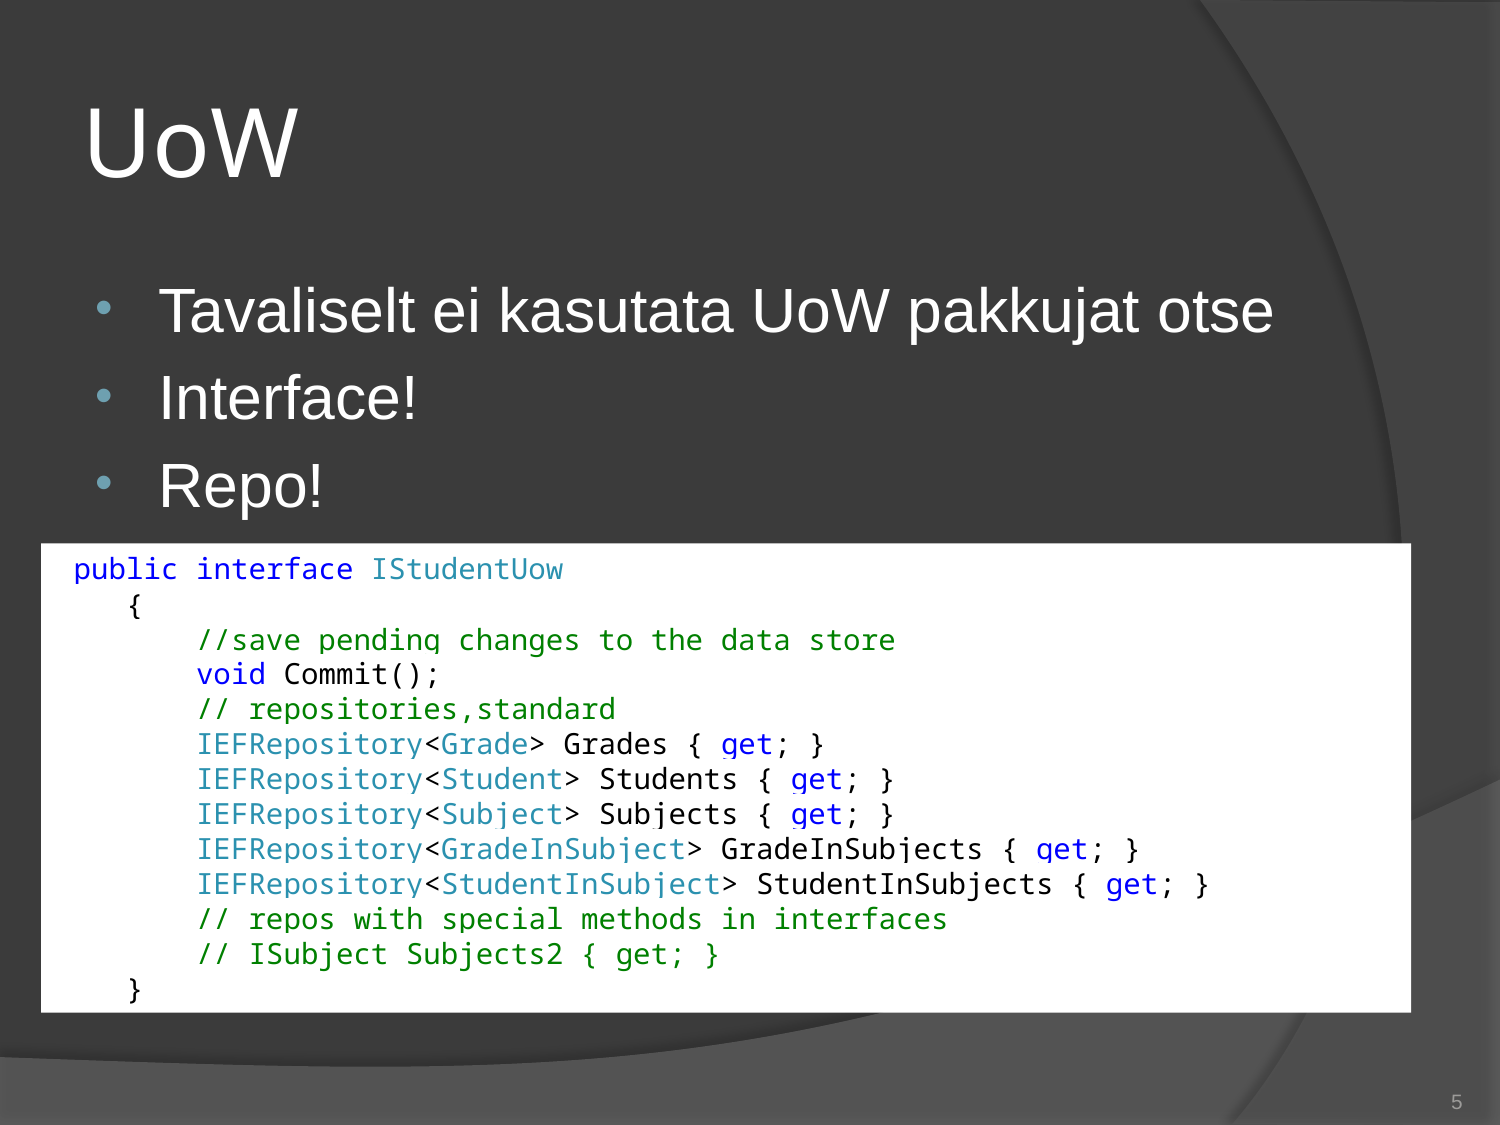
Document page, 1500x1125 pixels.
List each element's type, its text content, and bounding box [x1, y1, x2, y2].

title UoW [75, 45, 1300, 233]
slide_number 5 [1337, 1053, 1463, 1114]
list Tavaliselt ei kasutata UoW pakkujat otse Interface! Repo! [75, 262, 1300, 543]
text_box public interface IStudentUow { //save pending changes to the data store void Commit(); // repositories,standard IEFRepository<Grade> Grades { get; } IEFRepository<Student> Students { get; } IEFRepository<Subject> Subjects { get; } IEFRepository<GradeInSubject> GradeInSubjects { get; } IEFRepository<StudentInSubject> StudentInSubjects { get; } // repos with special methods in interfaces // ISubject Subjects2 { get; } } [41, 543, 1412, 1013]
